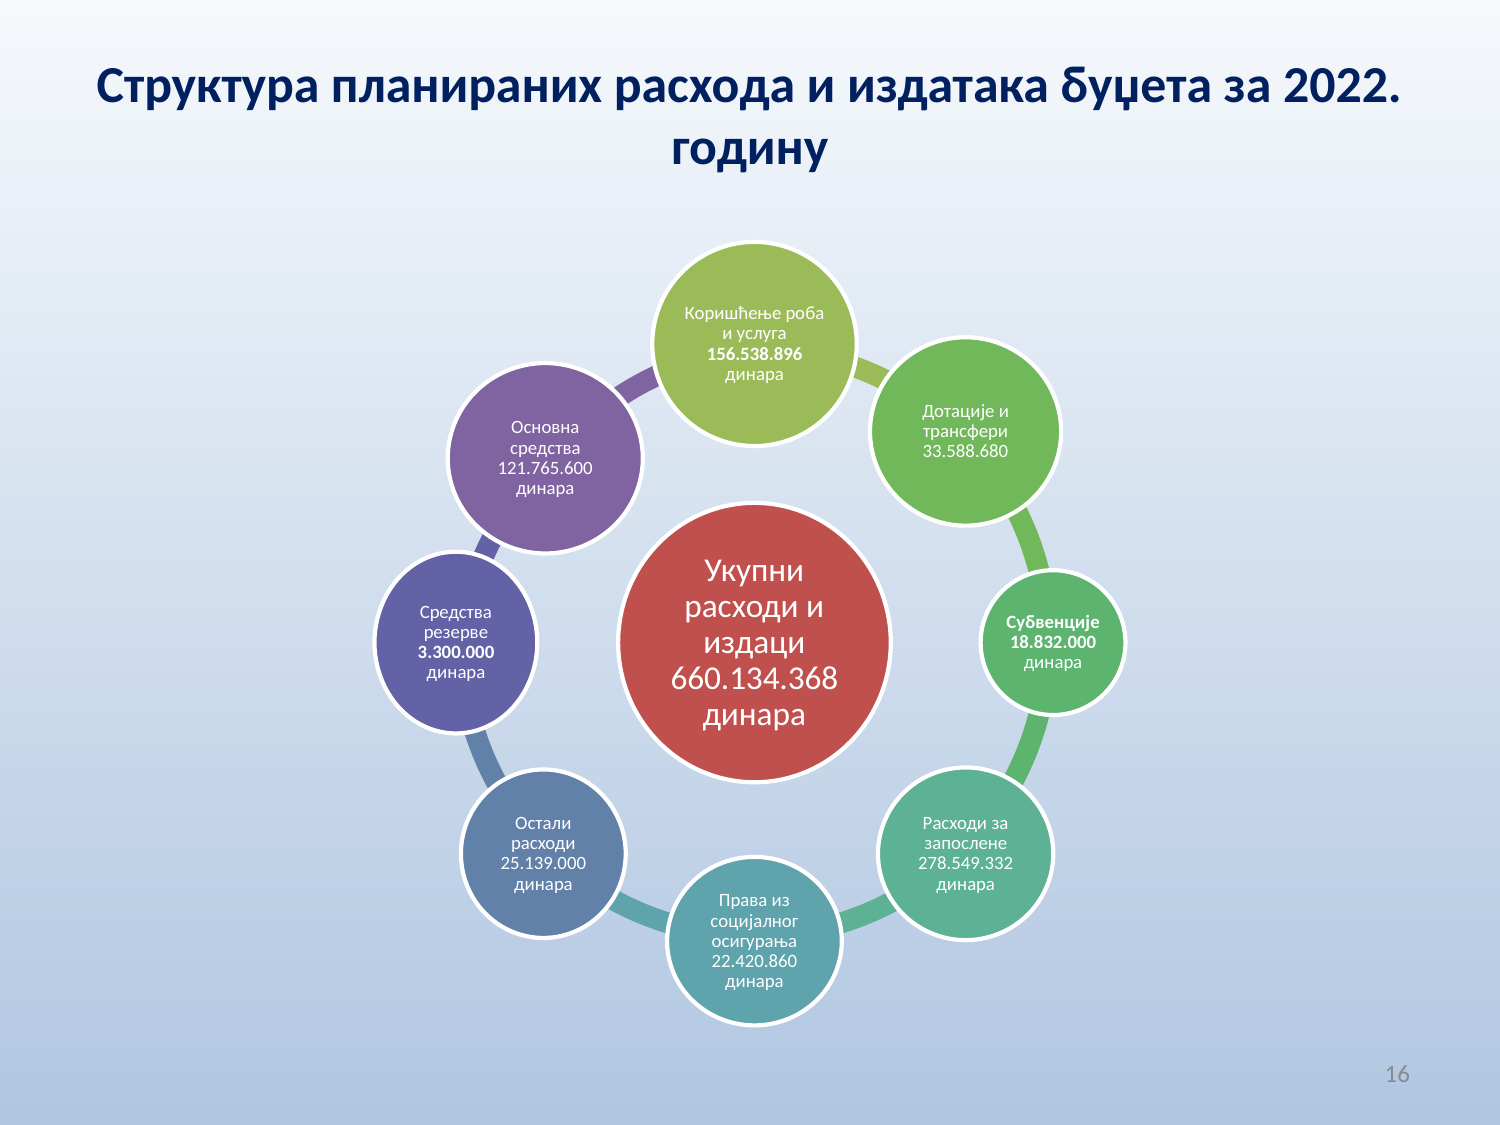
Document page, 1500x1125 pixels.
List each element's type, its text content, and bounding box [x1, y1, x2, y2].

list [74, 262, 1426, 1006]
slide_number 16 [1074, 1042, 1425, 1103]
title Структура планираних расхода и издатака буџета за 2022. годину [75, 42, 1425, 183]
